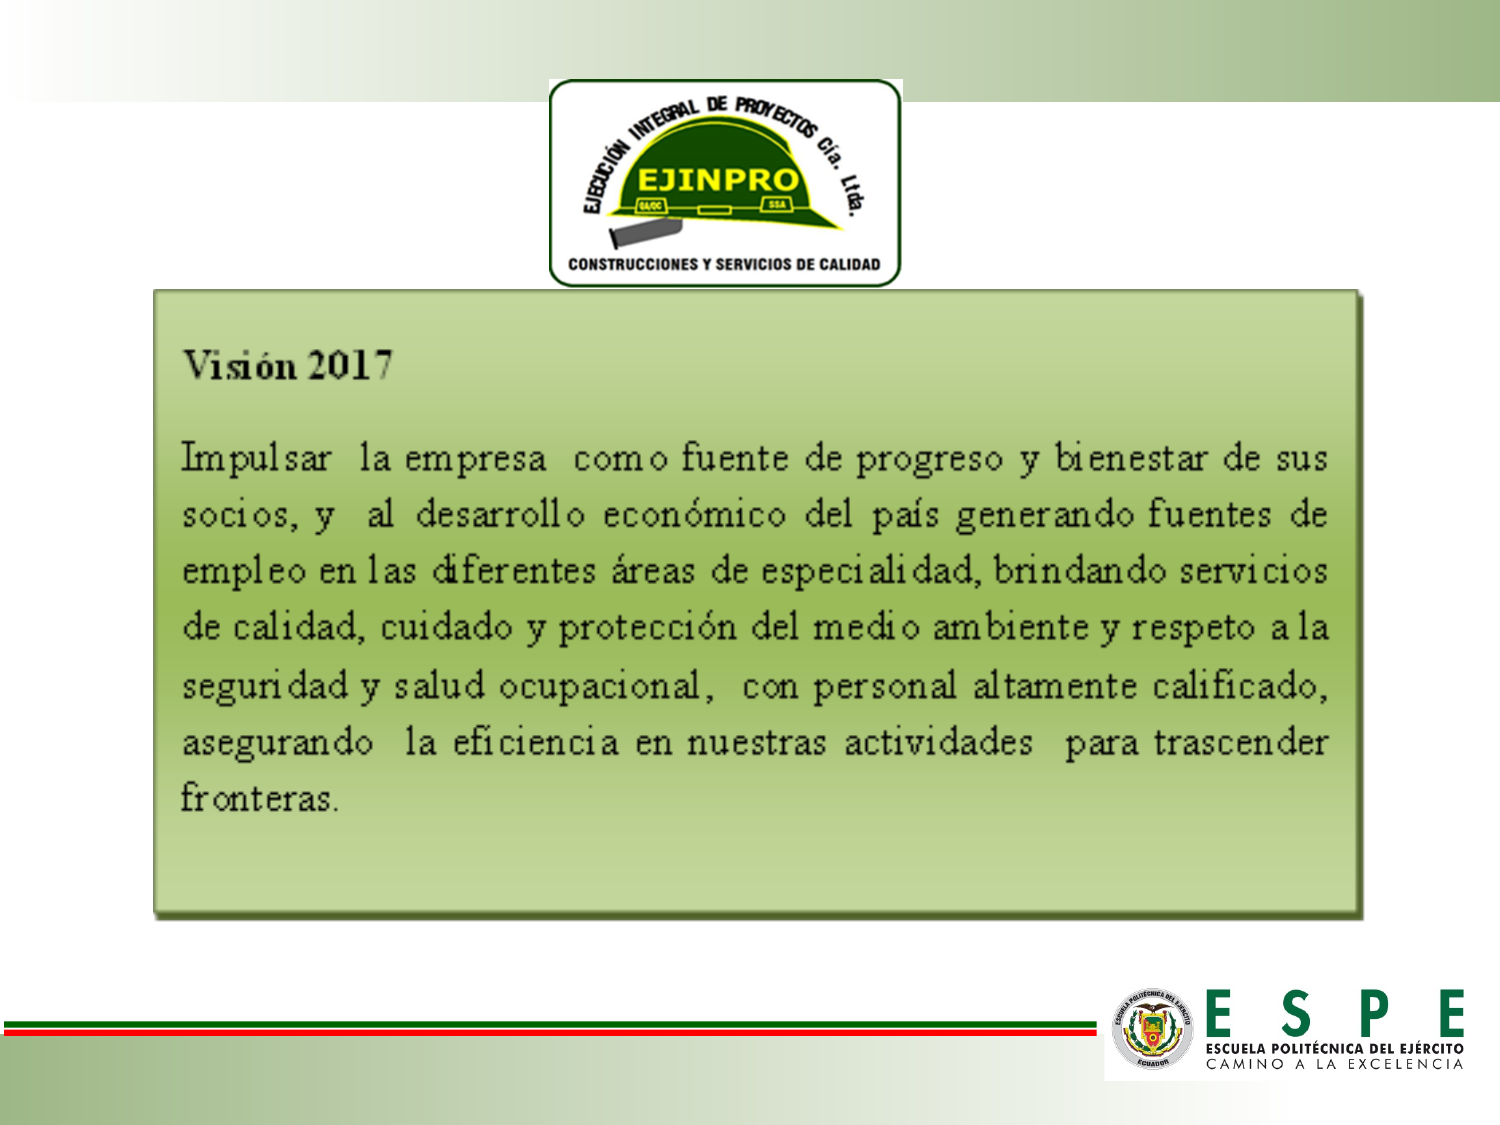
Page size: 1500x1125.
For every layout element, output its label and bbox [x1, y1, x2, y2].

picture [152, 79, 1370, 928]
picture [1104, 976, 1483, 1081]
